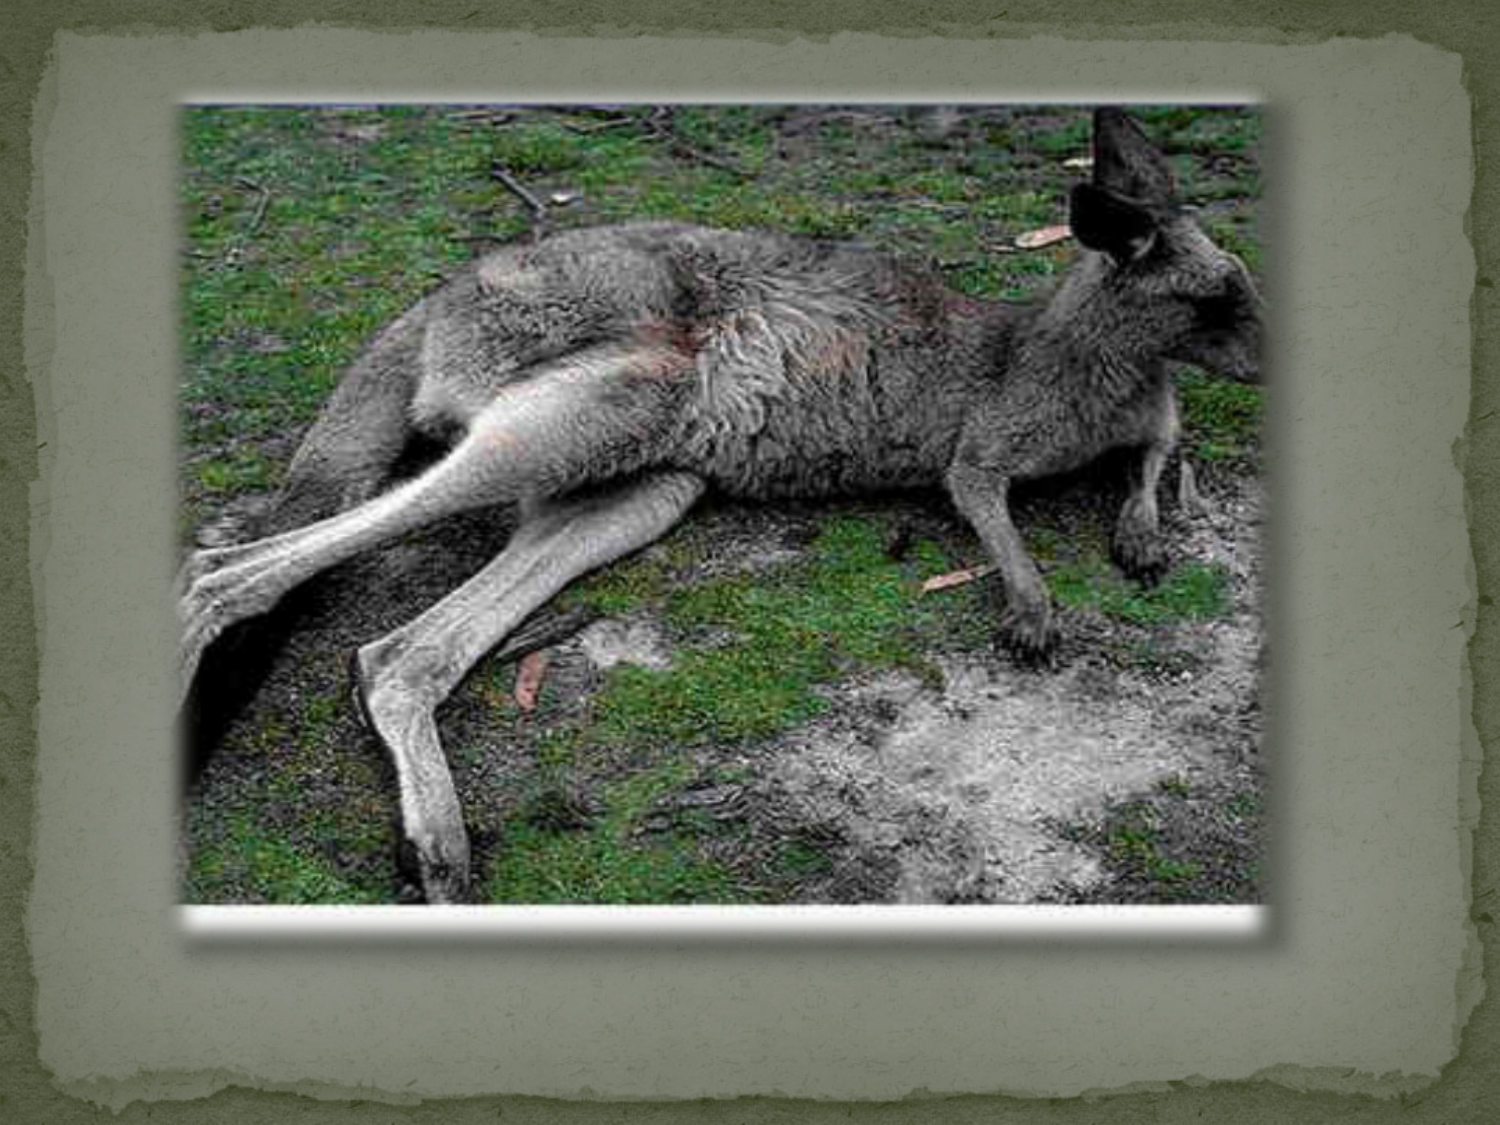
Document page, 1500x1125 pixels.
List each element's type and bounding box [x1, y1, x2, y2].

picture [165, 83, 1278, 950]
